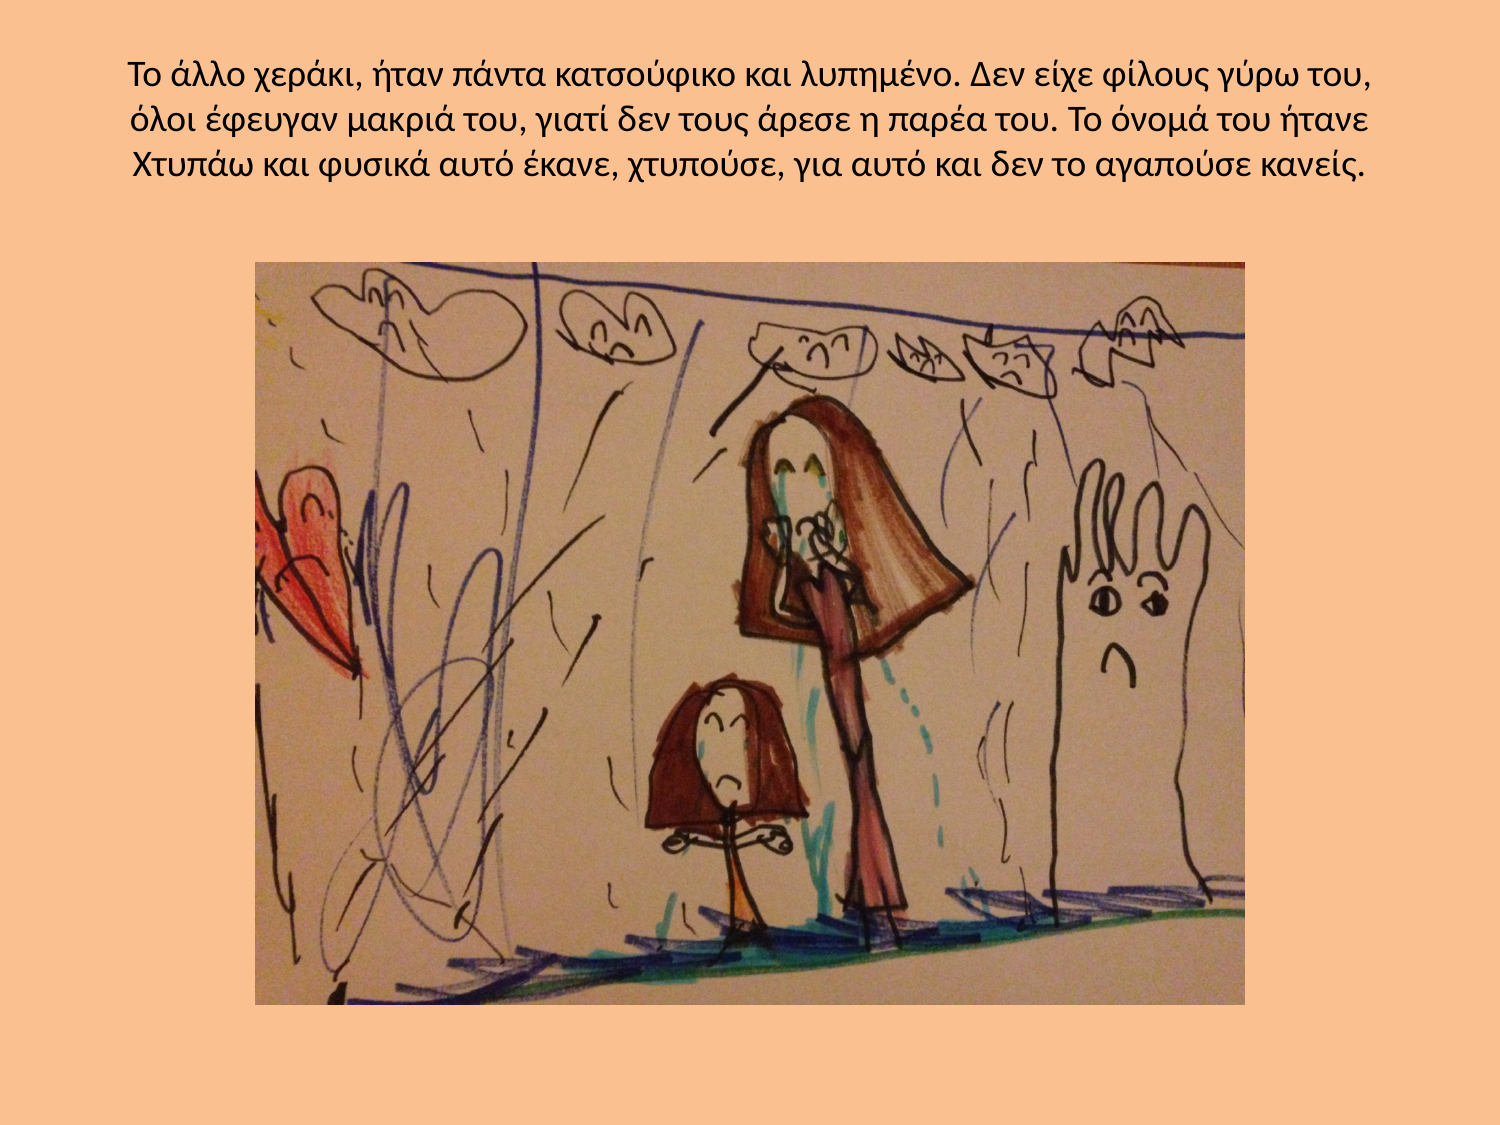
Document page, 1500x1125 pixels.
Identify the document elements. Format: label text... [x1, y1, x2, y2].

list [254, 262, 1246, 1006]
title Το άλλο χεράκι, ήταν πάντα κατσούφικο και λυπημένο. Δεν είχε φίλους γύρω του, όλοι έφευγαν μακριά του, γιατί δεν τους άρεσε η παρέα του. Το όνομά του ήτανε Χτυπάω και φυσικά αυτό έκανε, χτυπούσε, για αυτό και δεν το αγαπούσε κανείς. [75, 45, 1425, 233]
